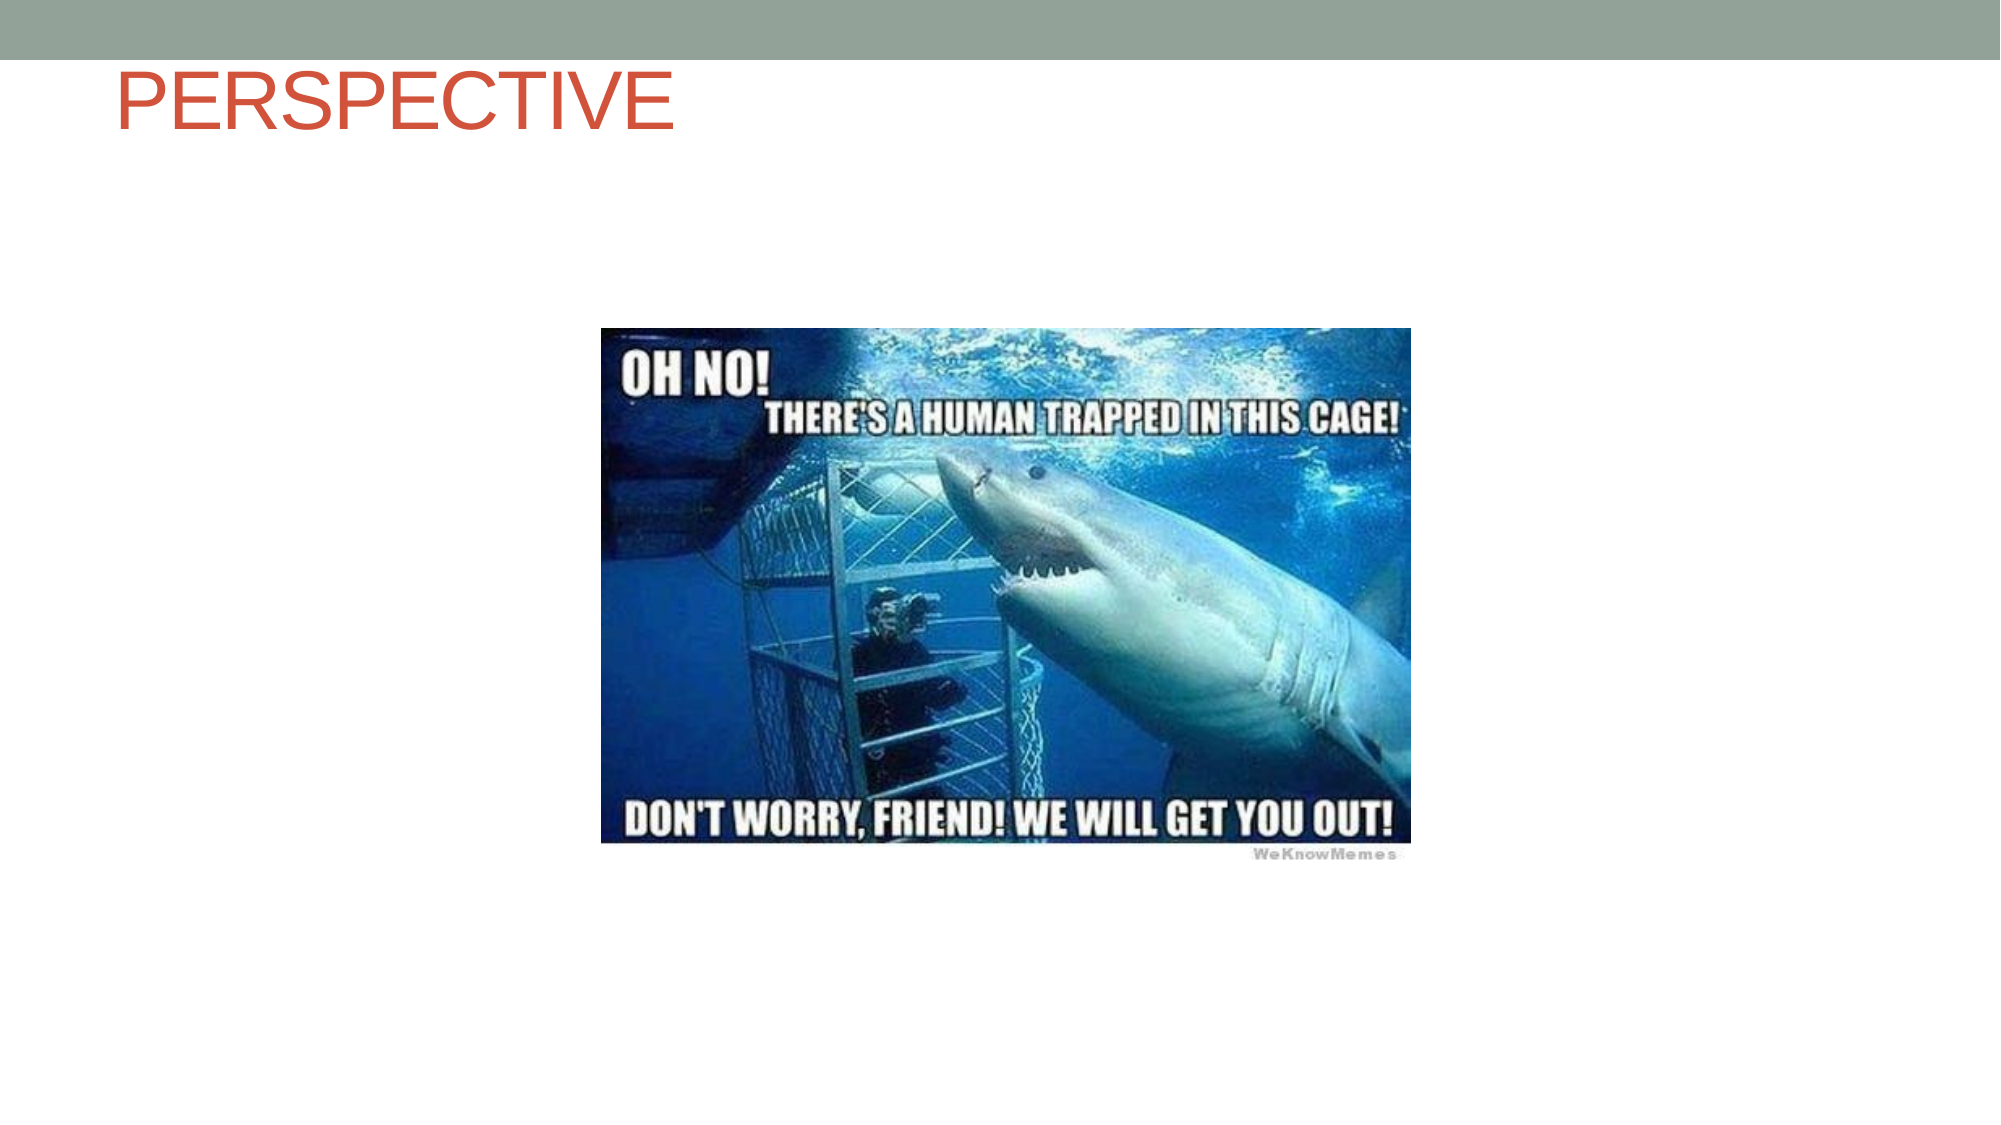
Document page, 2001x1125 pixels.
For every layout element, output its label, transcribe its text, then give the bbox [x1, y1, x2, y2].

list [601, 328, 1411, 863]
title PERSPECTIVE [99, 2, 1900, 190]
